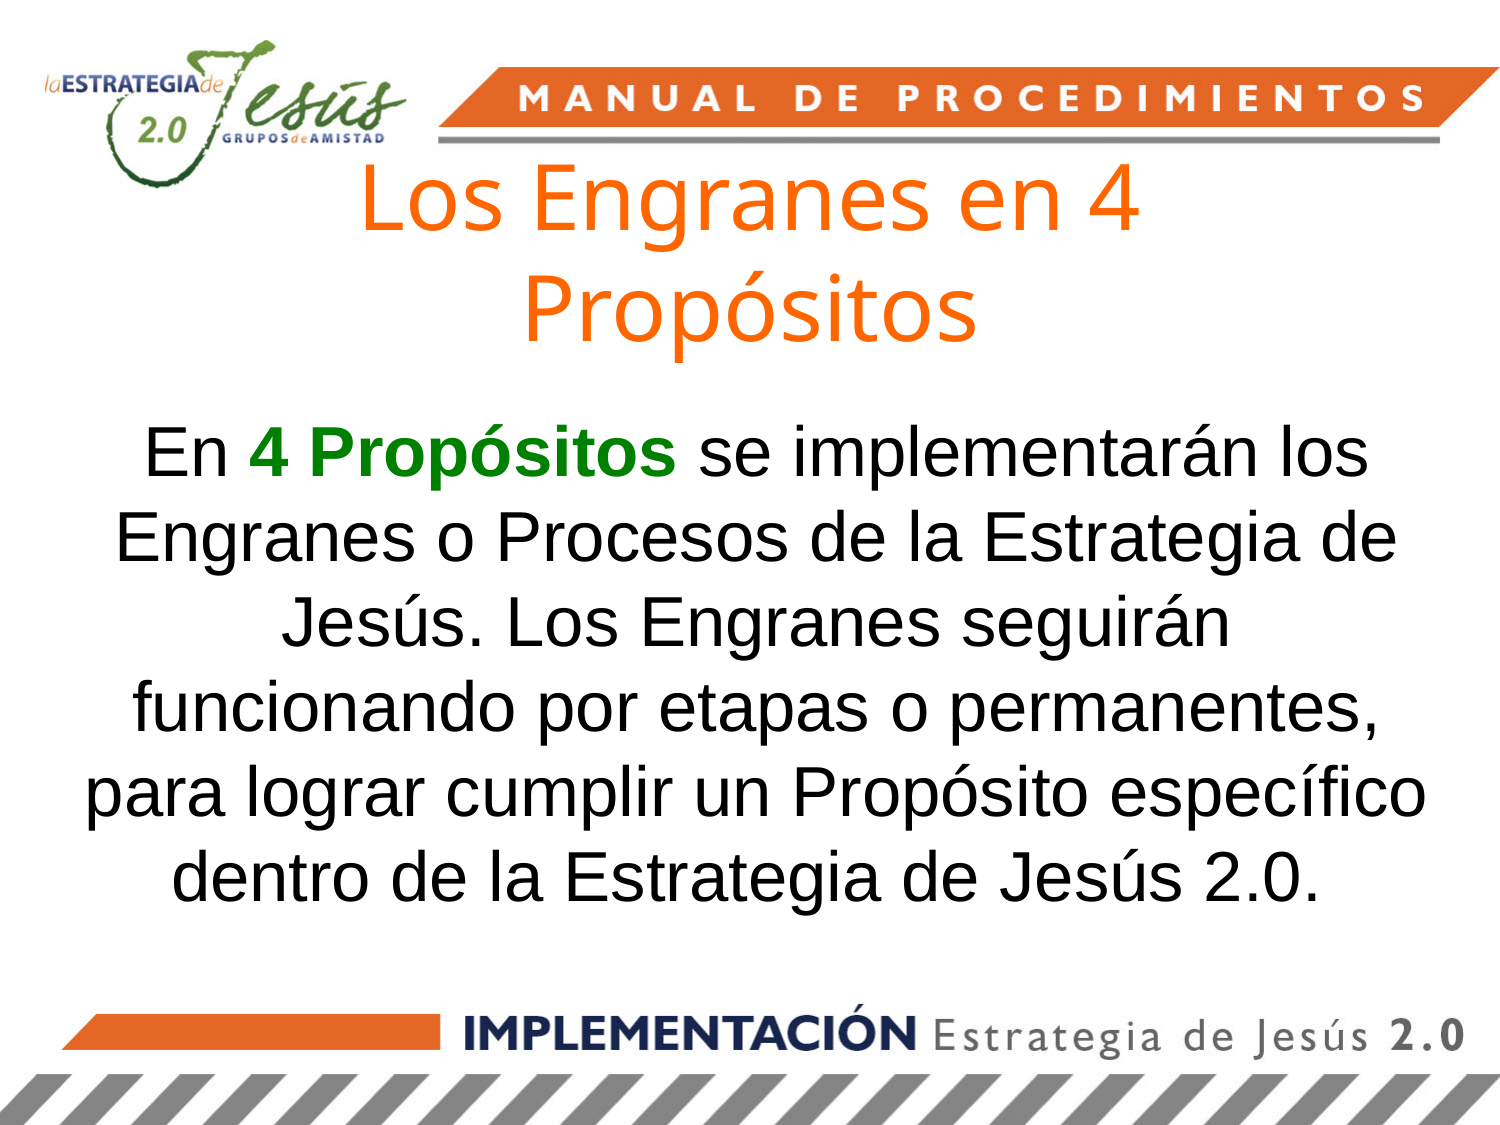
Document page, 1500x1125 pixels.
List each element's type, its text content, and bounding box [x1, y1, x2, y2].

subtitle En 4 Propósitos se implementarán los Engranes o Procesos de la Estrategia de Jesús. Los Engranes seguirán funcionando por etapas o permanentes, para lograr cumplir un Propósito específico dentro de la Estrategia de Jesús 2.0. [68, 398, 1446, 974]
title Los Engranes en 4 Propósitos [112, 128, 1388, 370]
picture [0, 0, 1500, 1125]
